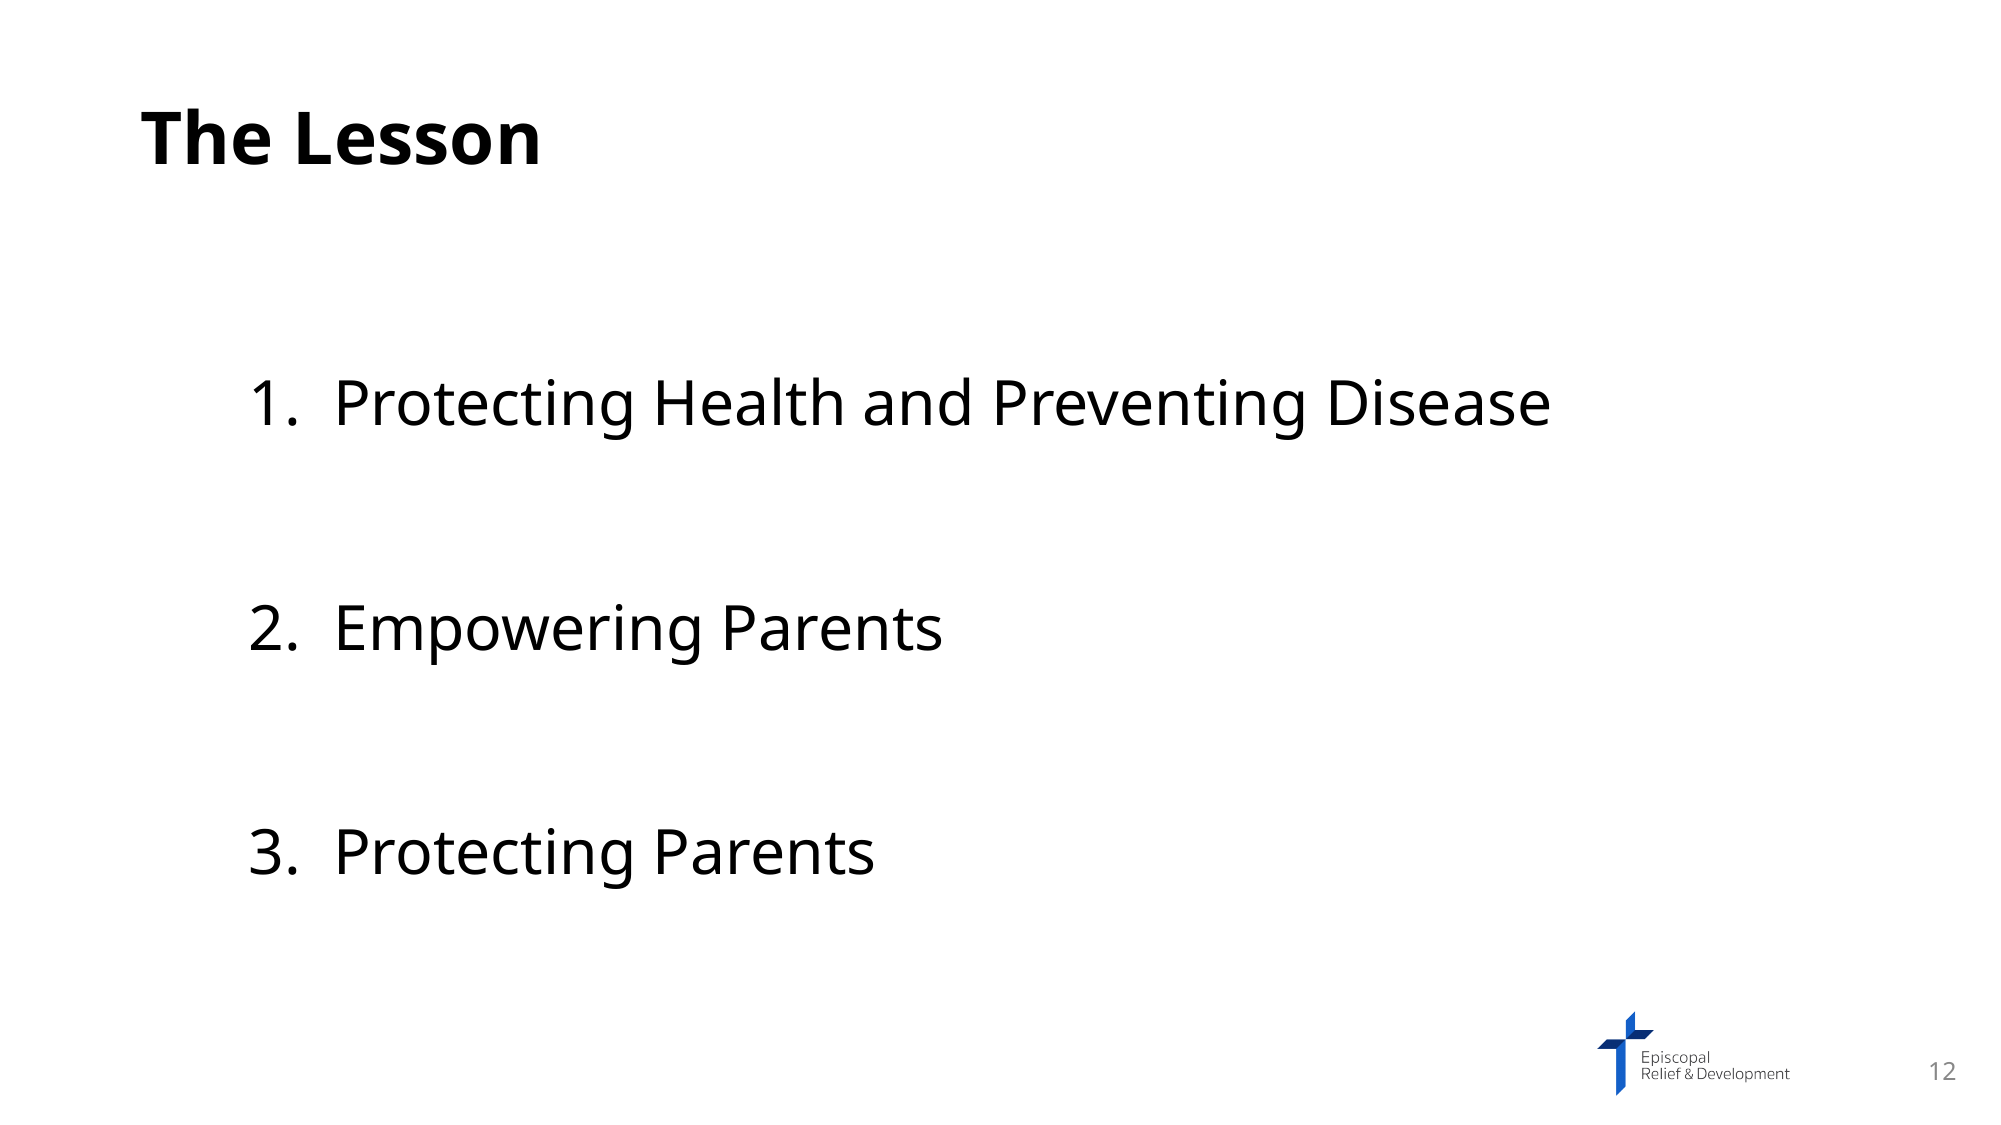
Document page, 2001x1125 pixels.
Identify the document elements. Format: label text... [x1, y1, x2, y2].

list Protecting Health and Preventing Disease Empowering Parents Protecting Parents [227, 317, 1638, 874]
picture [1597, 1011, 1790, 1042]
slide_number 12 [1521, 1042, 1972, 1103]
list The Lesson [125, 94, 1511, 193]
